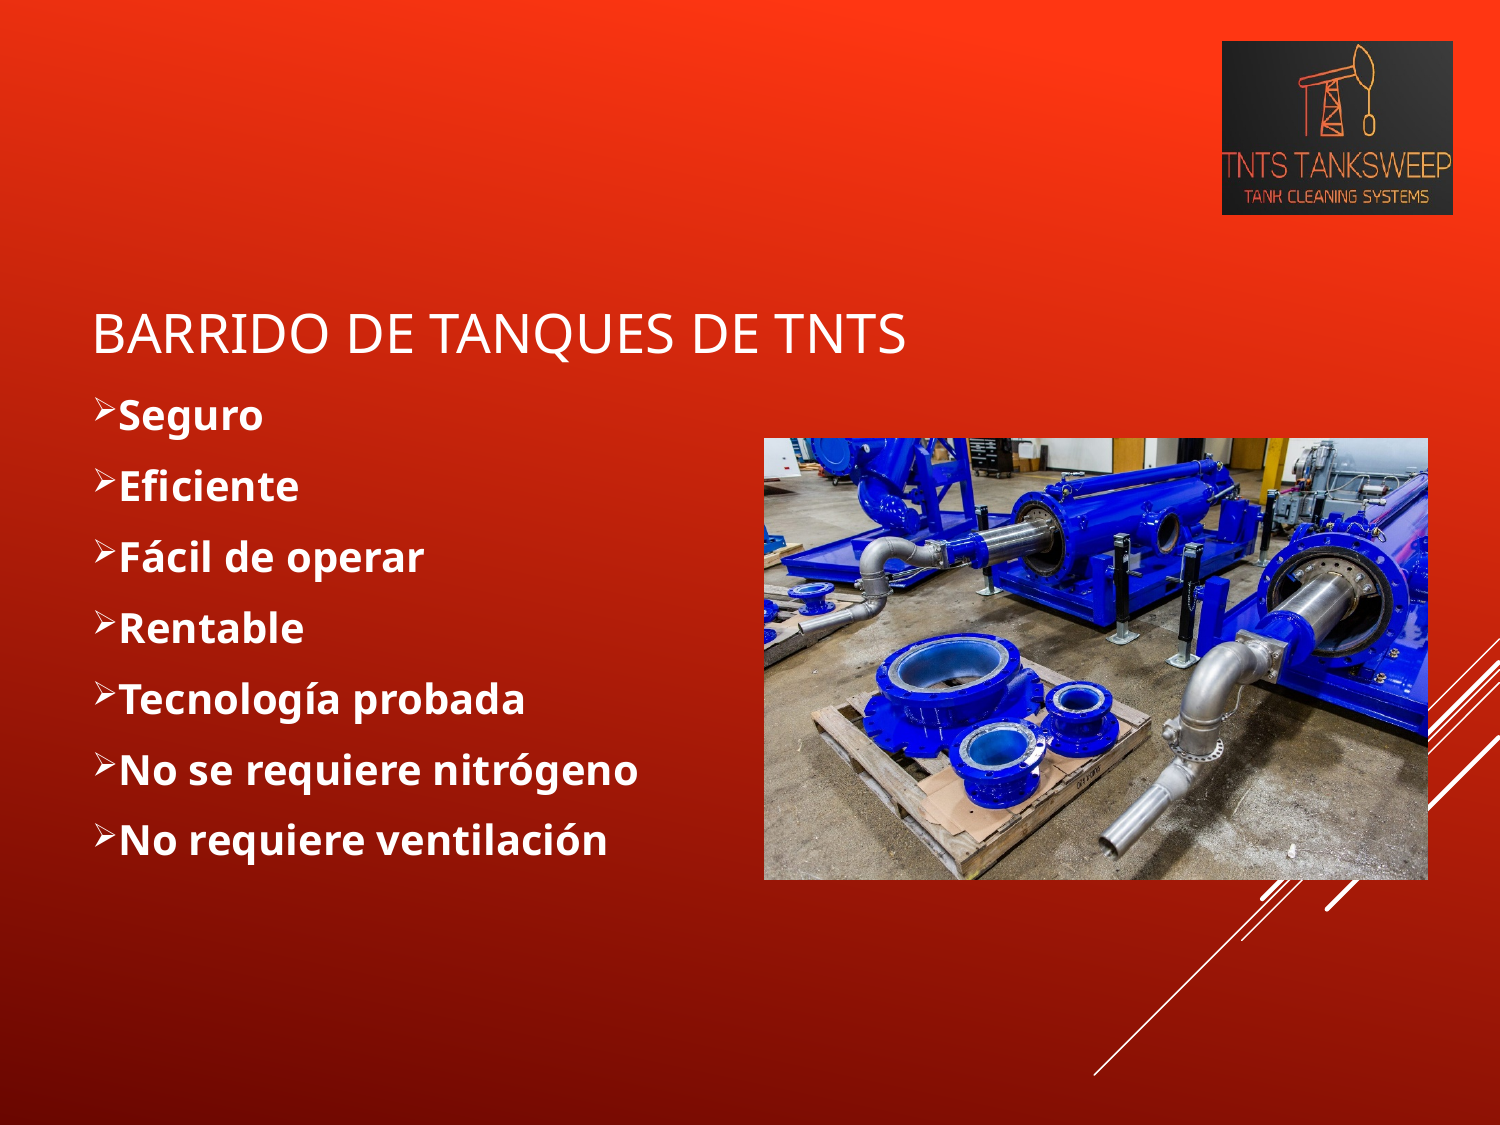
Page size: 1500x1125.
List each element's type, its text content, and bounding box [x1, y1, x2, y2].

list Seguro Eficiente Fácil de operar Rentable Tecnología probada No se requiere nitrógeno No requiere ventilación [77, 379, 740, 940]
picture [1222, 41, 1453, 215]
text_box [764, 437, 1428, 881]
title BARRIDO DE TANQUES DE TNTS [76, 290, 1427, 372]
